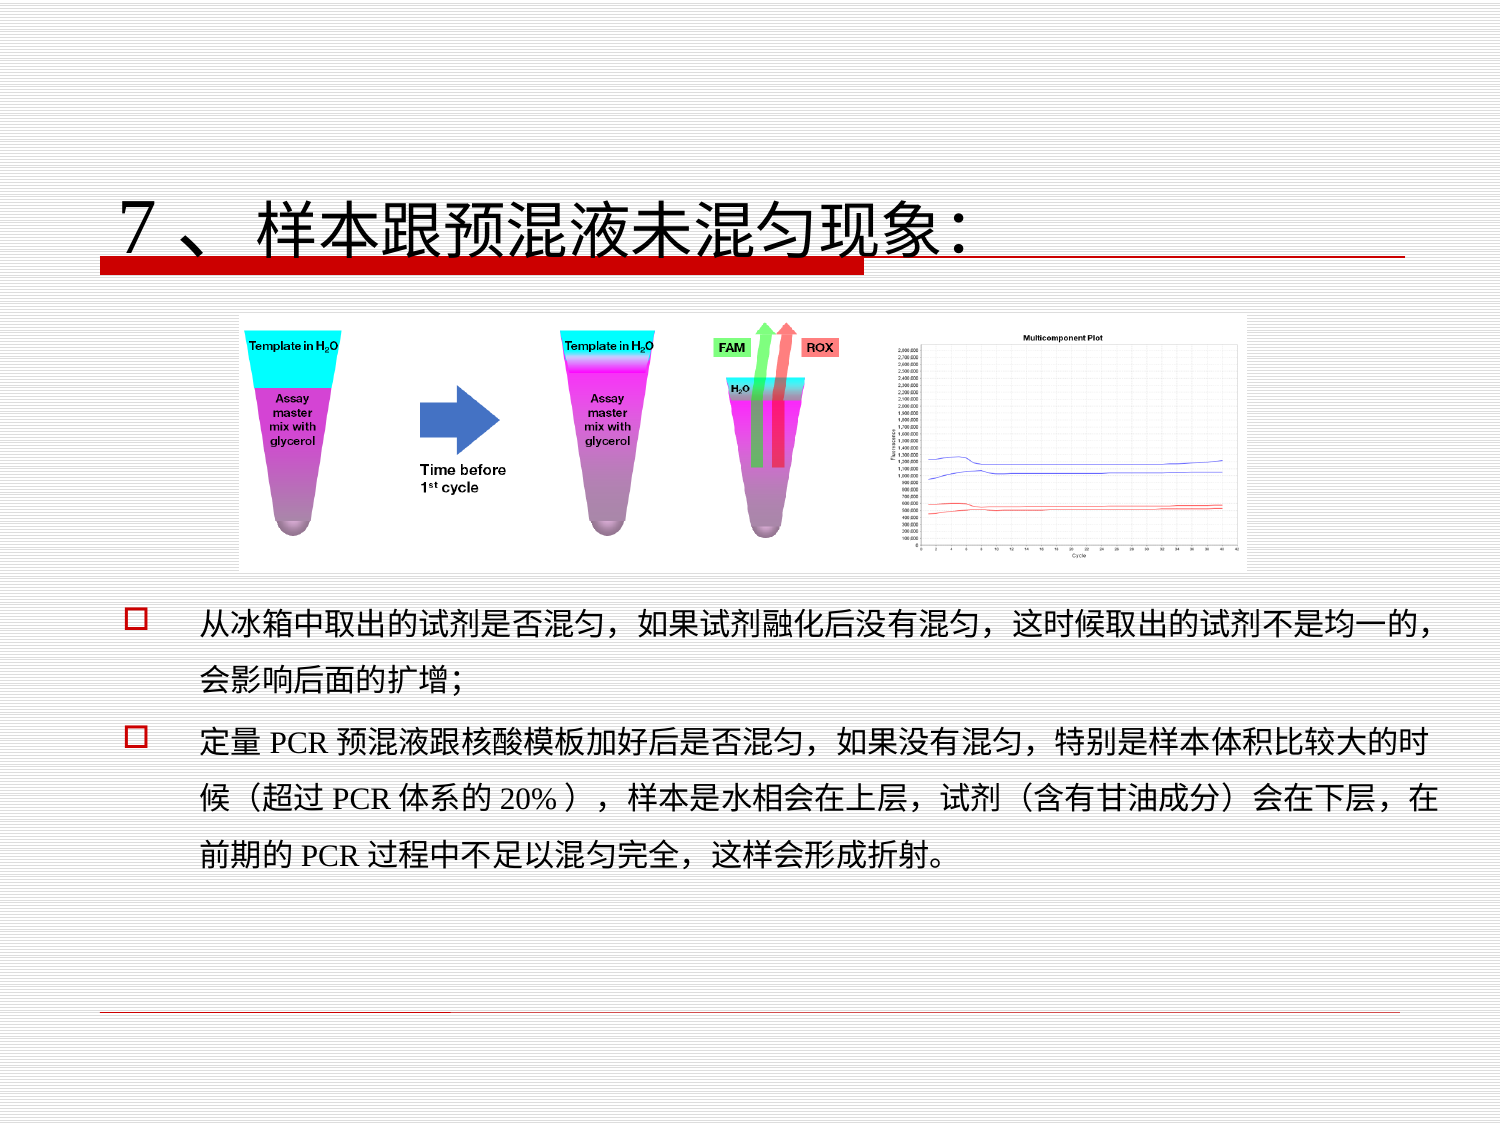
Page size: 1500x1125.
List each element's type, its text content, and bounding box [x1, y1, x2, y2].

title 7、样本跟预混液未混匀现象： [102, 59, 1398, 278]
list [238, 314, 1248, 574]
list 从冰箱中取出的试剂是否混匀，如果试剂融化后没有混匀，这时候取出的试剂不是均一的，会影响后面的扩增； 定量PCR预混液跟核酸模板加好后是否混匀，如果没有混匀，特别是样本体积比较大的时候（超过PCR体系的20%），样本是水相会在上层，试剂（含有甘油成分）会在下层，在前期的PCR过程中不足以混匀完全，这样会形成折射。 [107, 577, 1466, 910]
